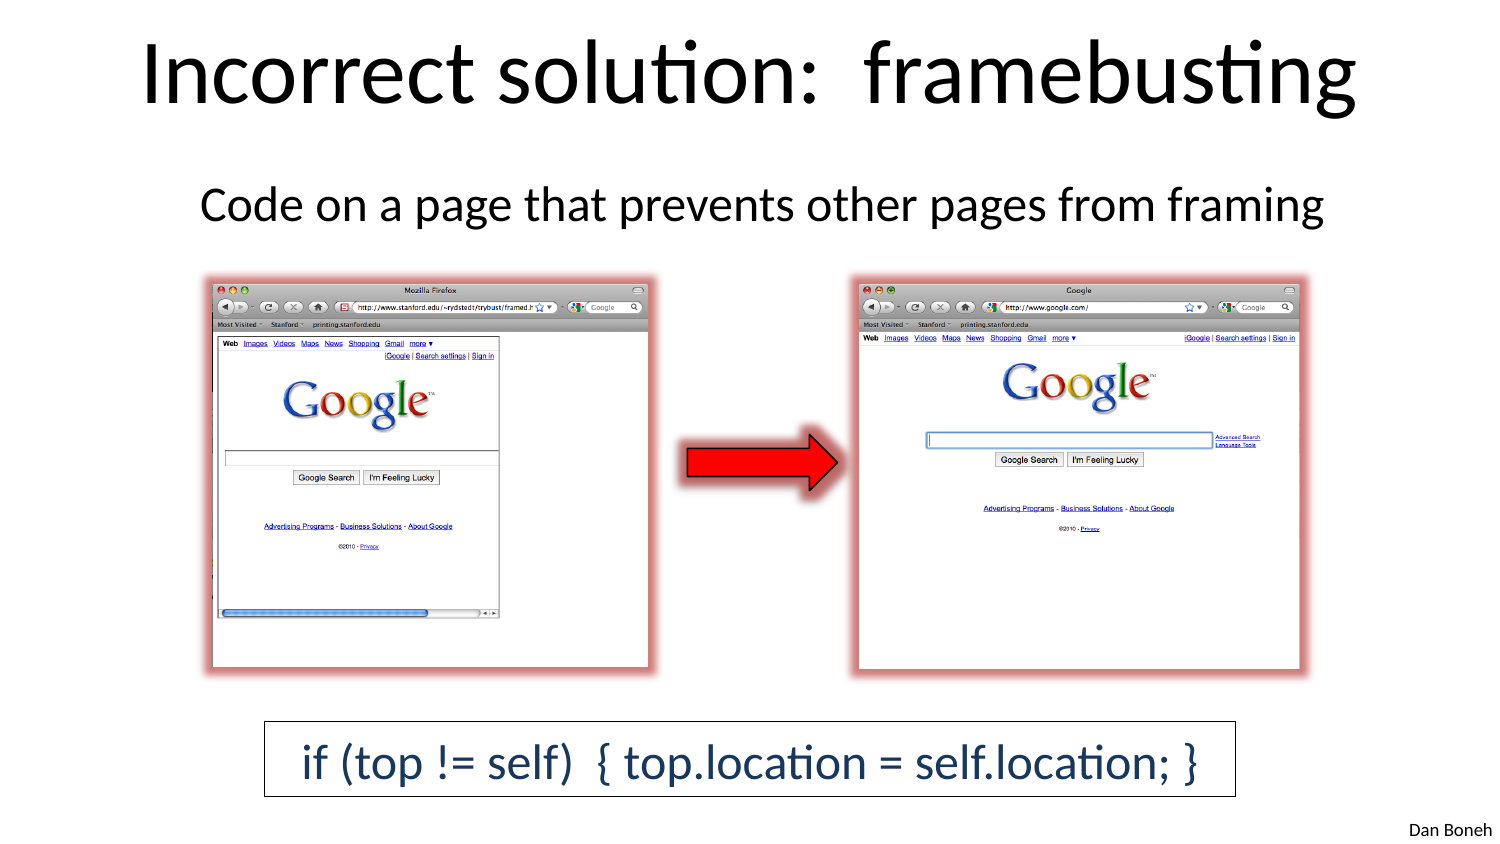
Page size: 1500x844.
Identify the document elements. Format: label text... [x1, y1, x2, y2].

picture [212, 284, 649, 667]
picture [859, 284, 1301, 669]
text_box [686, 433, 839, 492]
title Incorrect solution: framebusting [75, 0, 1425, 138]
list Code on a page that prevents other pages from framing [87, 164, 1438, 272]
text_box if (top != self) { top.location = self.location; } [264, 721, 1236, 797]
